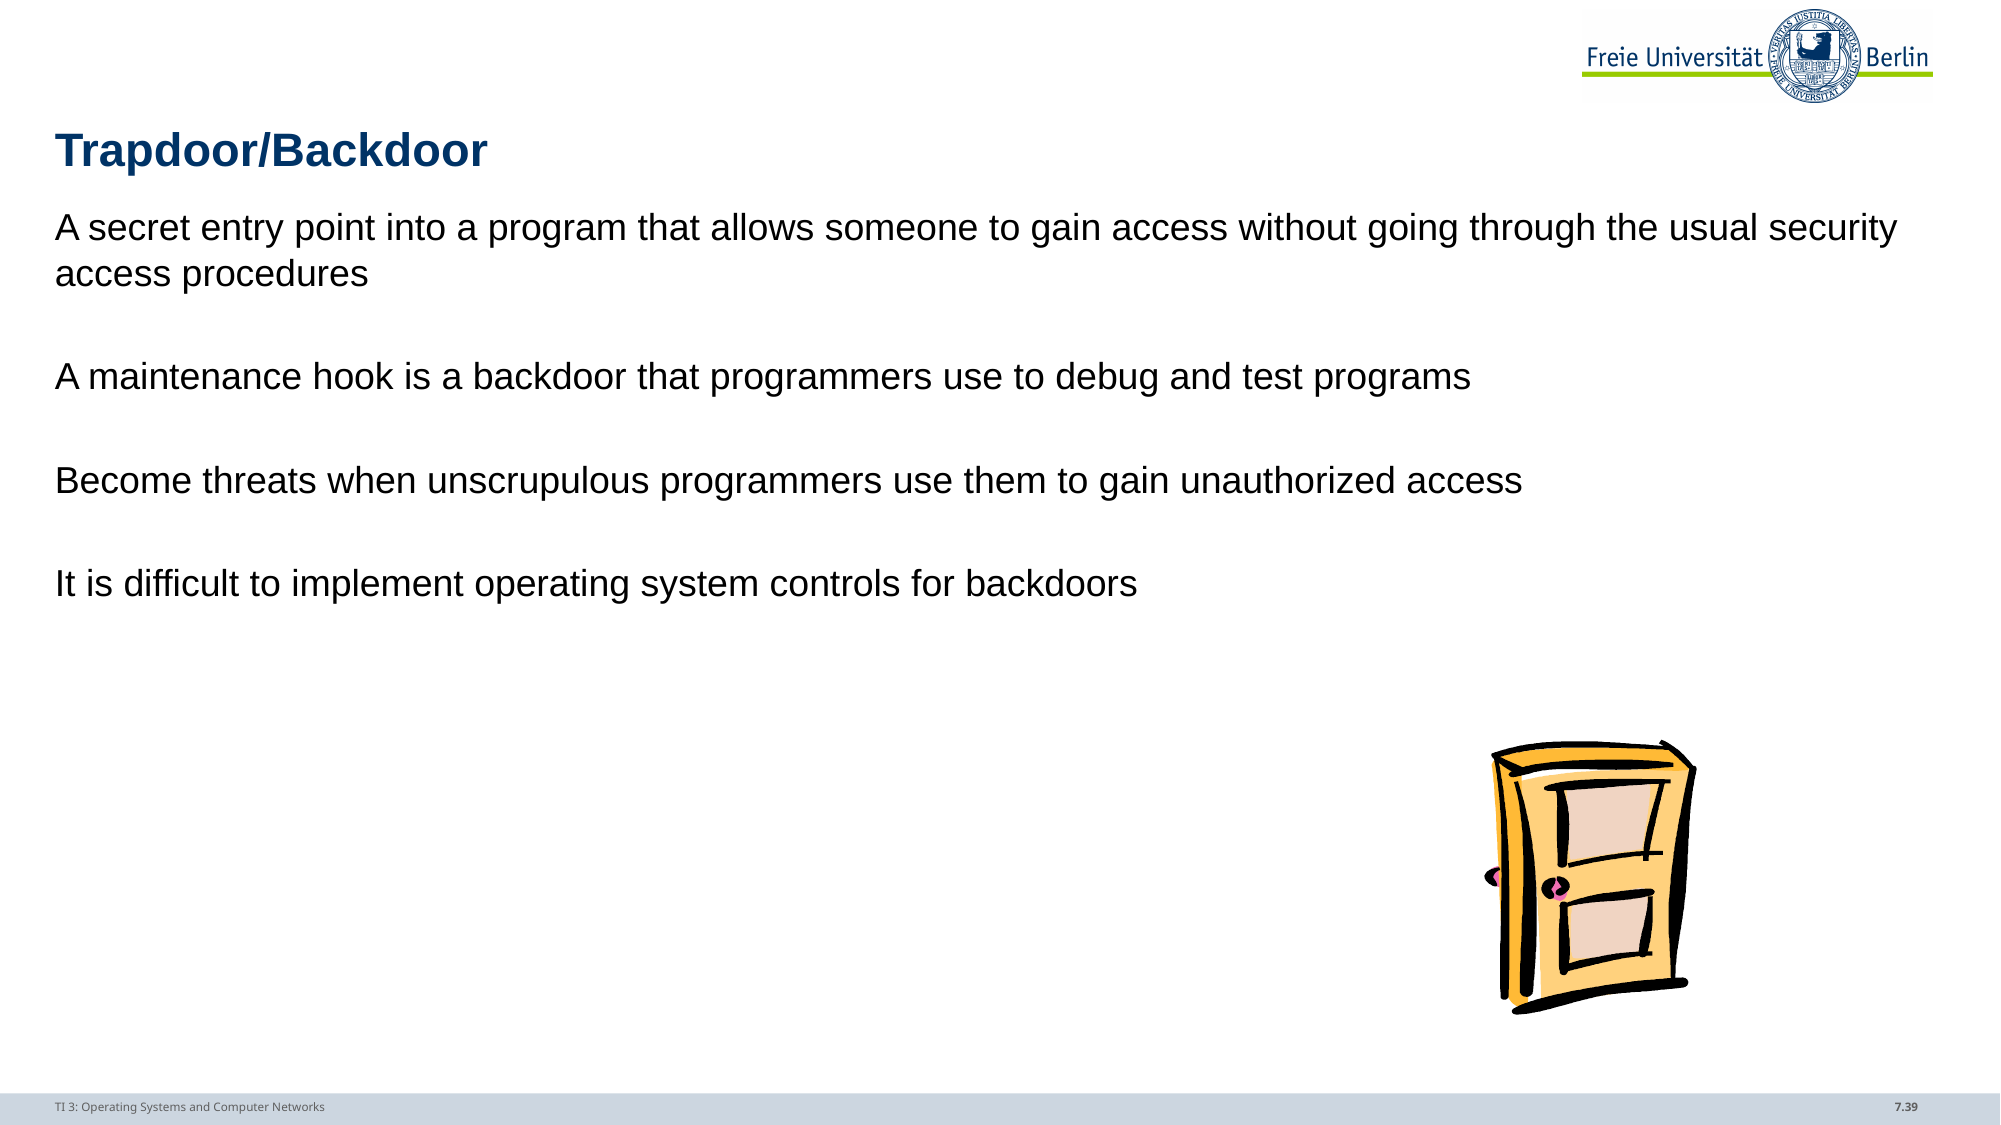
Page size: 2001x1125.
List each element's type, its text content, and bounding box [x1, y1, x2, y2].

footer TI 3: Operating Systems and Computer Networks [54, 1091, 1363, 1125]
picture [1582, 9, 1933, 103]
picture [1483, 739, 1697, 1015]
title Trapdoor/Backdoor [54, 117, 1946, 188]
list A secret entry point into a program that allows someone to gain access without going through the usual security access procedures A maintenance hook is a backdoor that programmers use to debug and test programs Become threats when unscrupulous programmers use them to gain unauthorized access It is difficult to implement operating system controls for backdoors [54, 201, 1946, 1064]
